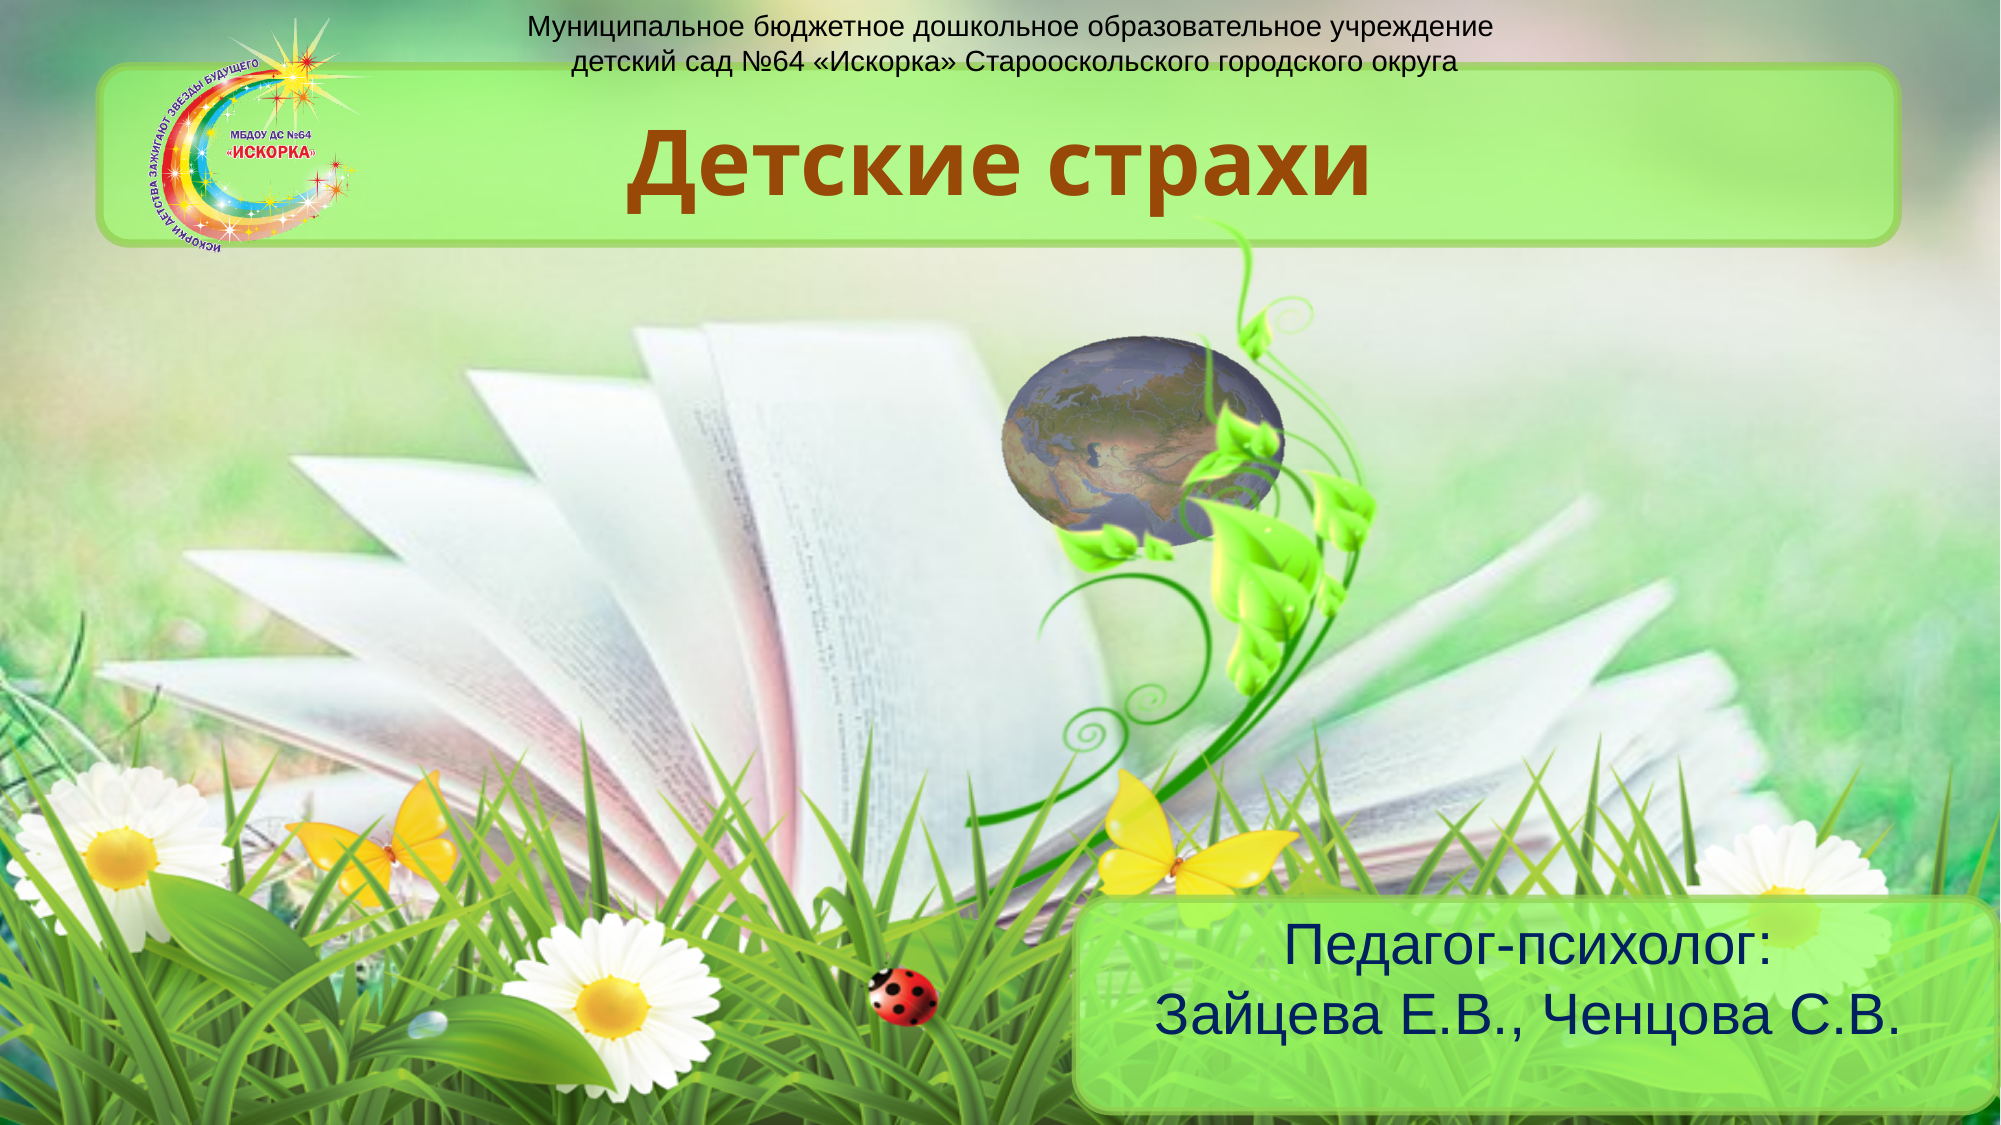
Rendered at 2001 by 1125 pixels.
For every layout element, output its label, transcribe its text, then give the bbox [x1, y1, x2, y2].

picture [0, 0, 2001, 1125]
title Детские страхи [377, 120, 1688, 221]
text_box Муниципальное бюджетное дошкольное образовательное учреждение детский сад №64 «Искорка» Старооскольского городского округа [342, 0, 1688, 120]
subtitle Педагог-психолог: Зайцева Е.В., Ченцова С.В. [1075, 898, 1999, 1124]
